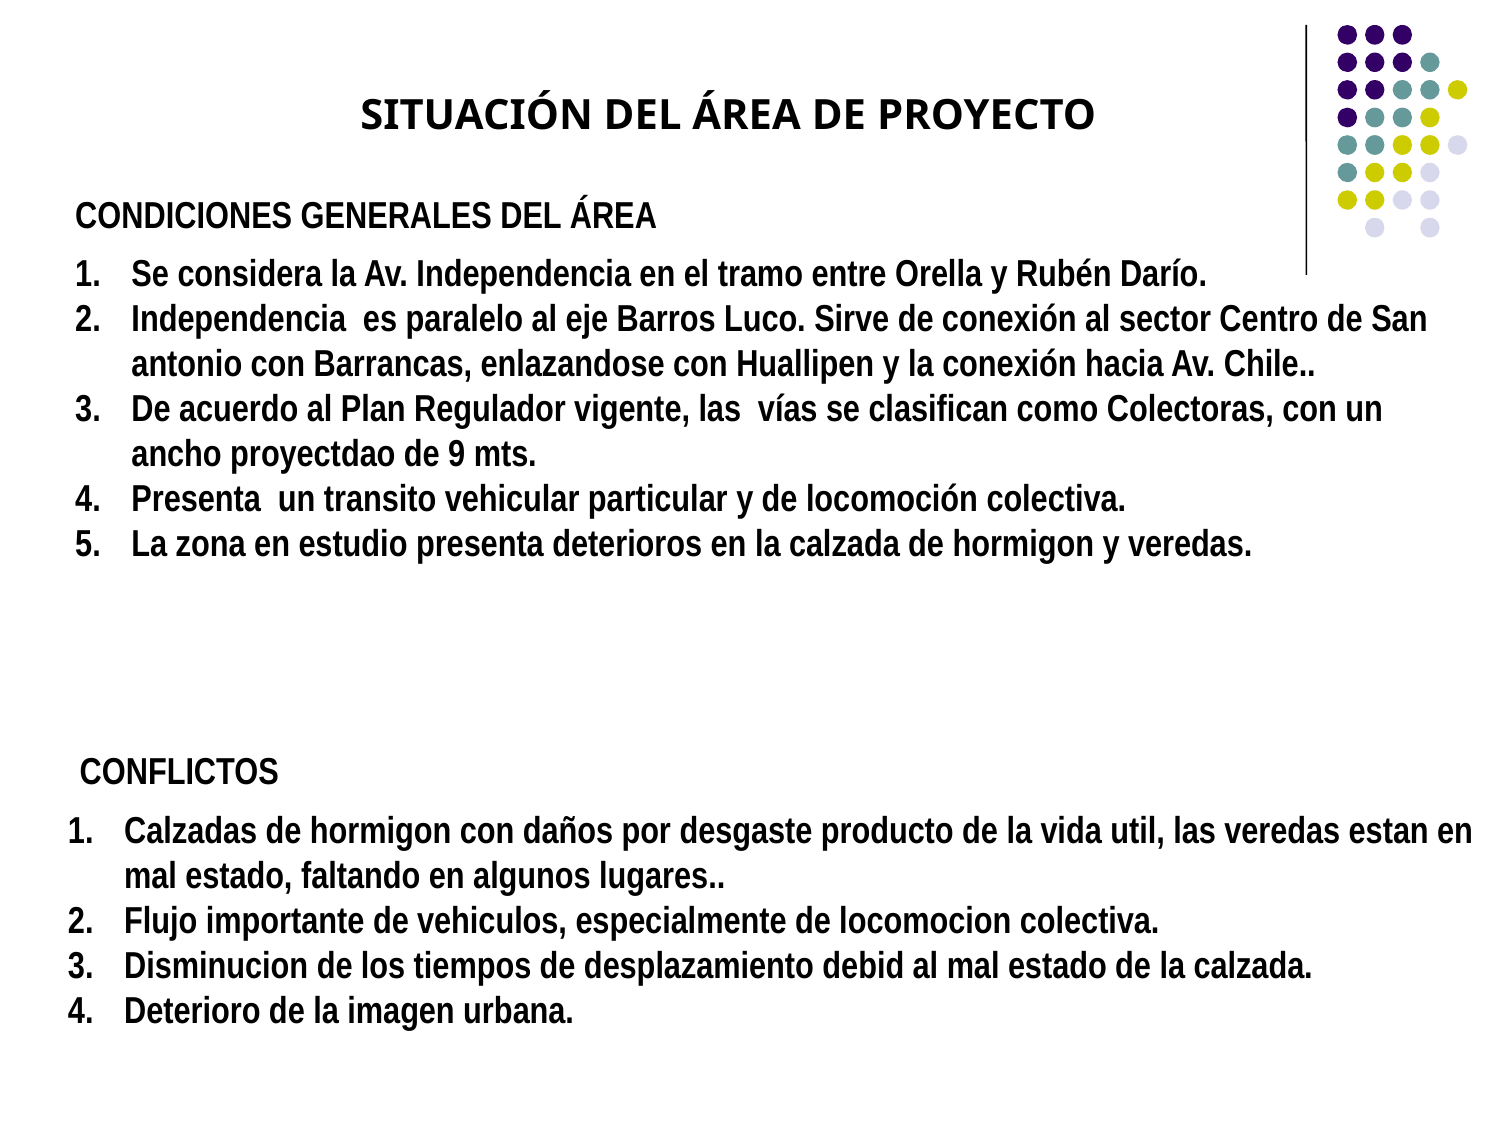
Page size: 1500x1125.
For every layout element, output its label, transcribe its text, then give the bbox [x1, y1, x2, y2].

text_box CONDICIONES GENERALES DEL ÁREA [60, 183, 935, 241]
text_box Calzadas de hormigon con daños por desgaste producto de la vida util, las veredas estan en mal estado, faltando en algunos lugares.. Flujo importante de vehiculos, especialmente de locomocion colectiva. Disminucion de los tiempos de desplazamiento debid al mal estado de la calzada. Deterioro de la imagen urbana. [53, 798, 1500, 1039]
text_box SITUACIÓN DEL ÁREA DE PROYECTO [102, 80, 1355, 198]
text_box CONFLICTOS [64, 739, 939, 800]
text_box Se considera la Av. Independencia en el tramo entre Orella y Rubén Darío. Independencia es paralelo al eje Barros Luco. Sirve de conexión al sector Centro de San antonio con Barrancas, enlazandose con Huallipen y la conexión hacia Av. Chile.. De acuerdo al Plan Regulador vigente, las vías se clasifican como Colectoras, con un ancho proyectdao de 9 mts. Presenta un transito vehicular particular y de locomoción colectiva. La zona en estudio presenta deterioros en la calzada de hormigon y veredas. [60, 241, 1496, 617]
